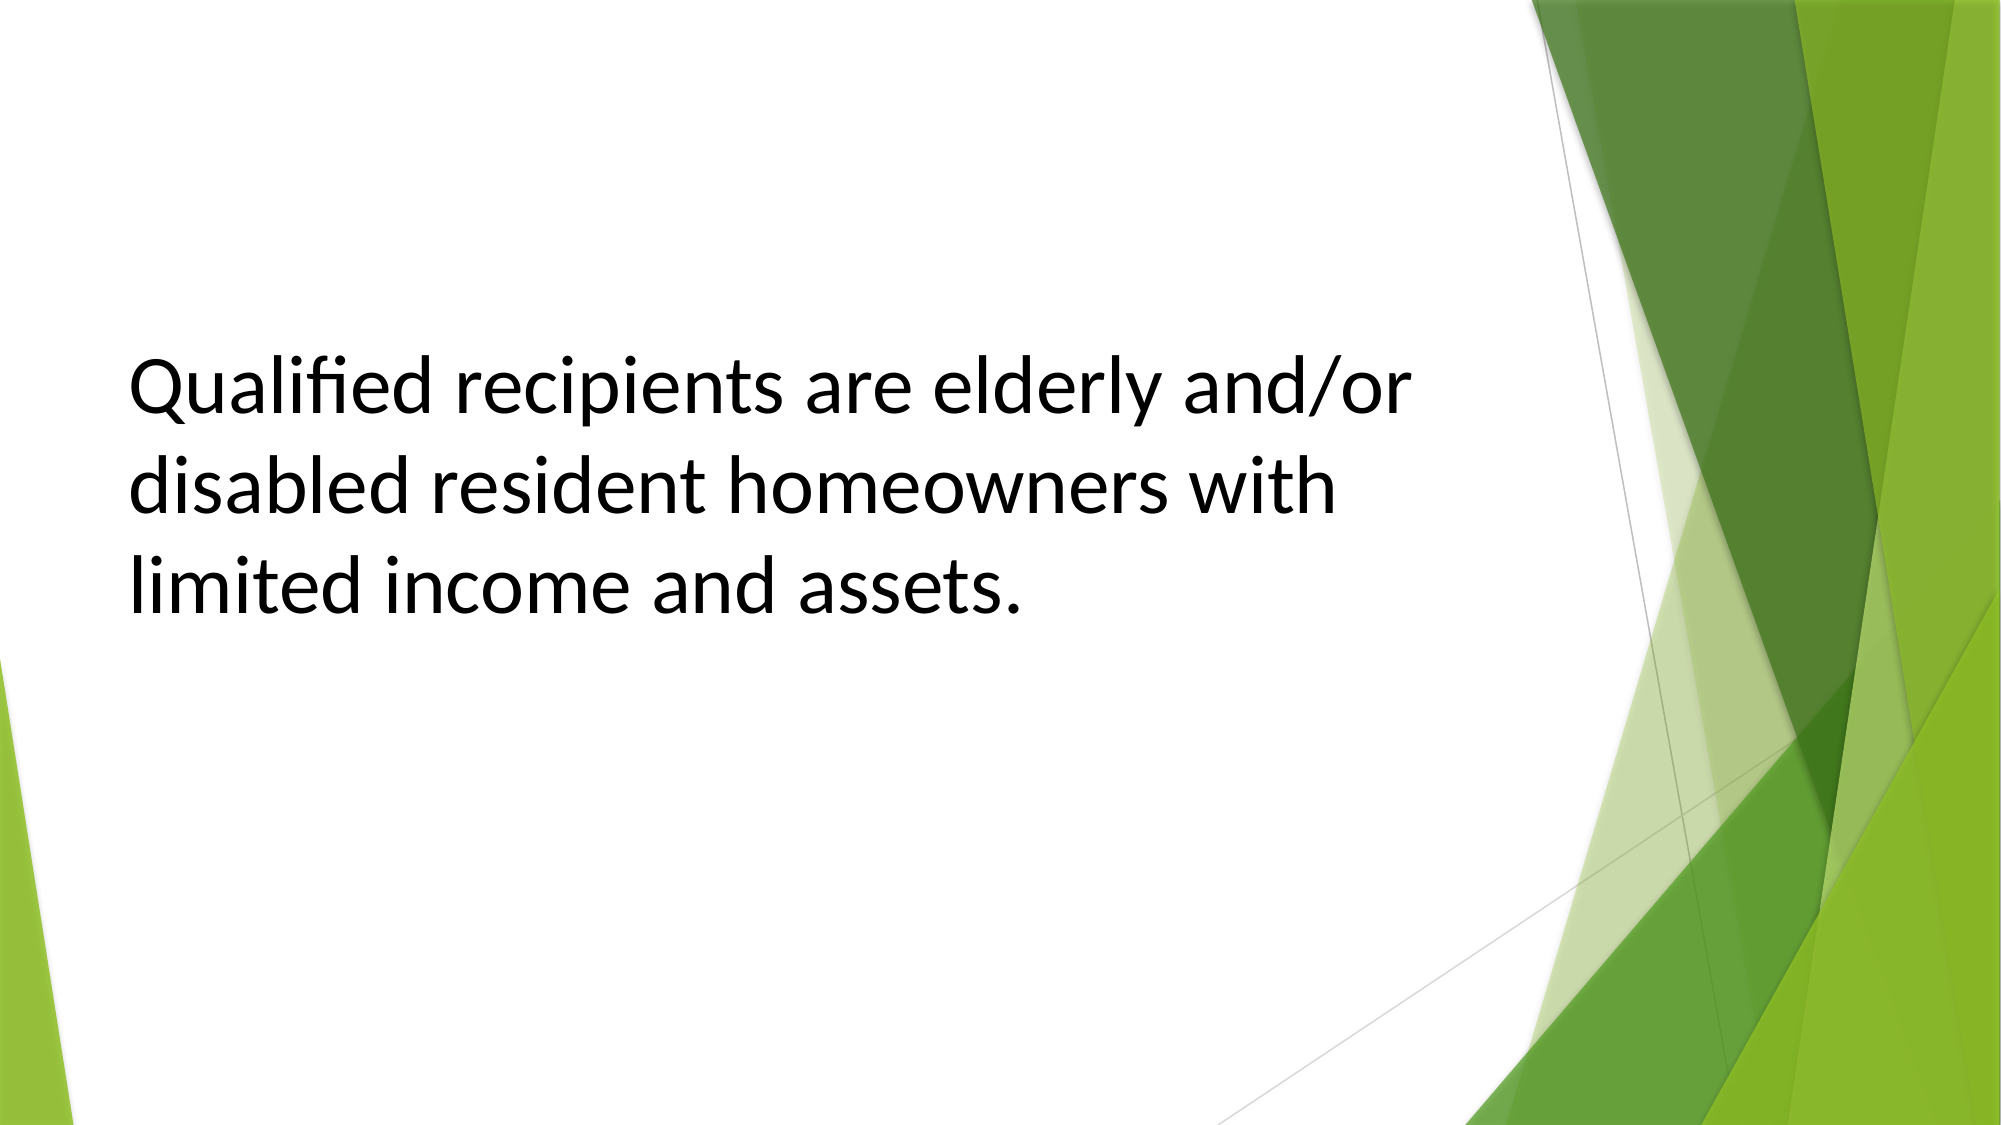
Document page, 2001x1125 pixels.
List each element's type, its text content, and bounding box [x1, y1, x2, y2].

title Qualified recipients are elderly and/or disabled resident homeowners with limited income and assets. [113, 322, 1554, 842]
